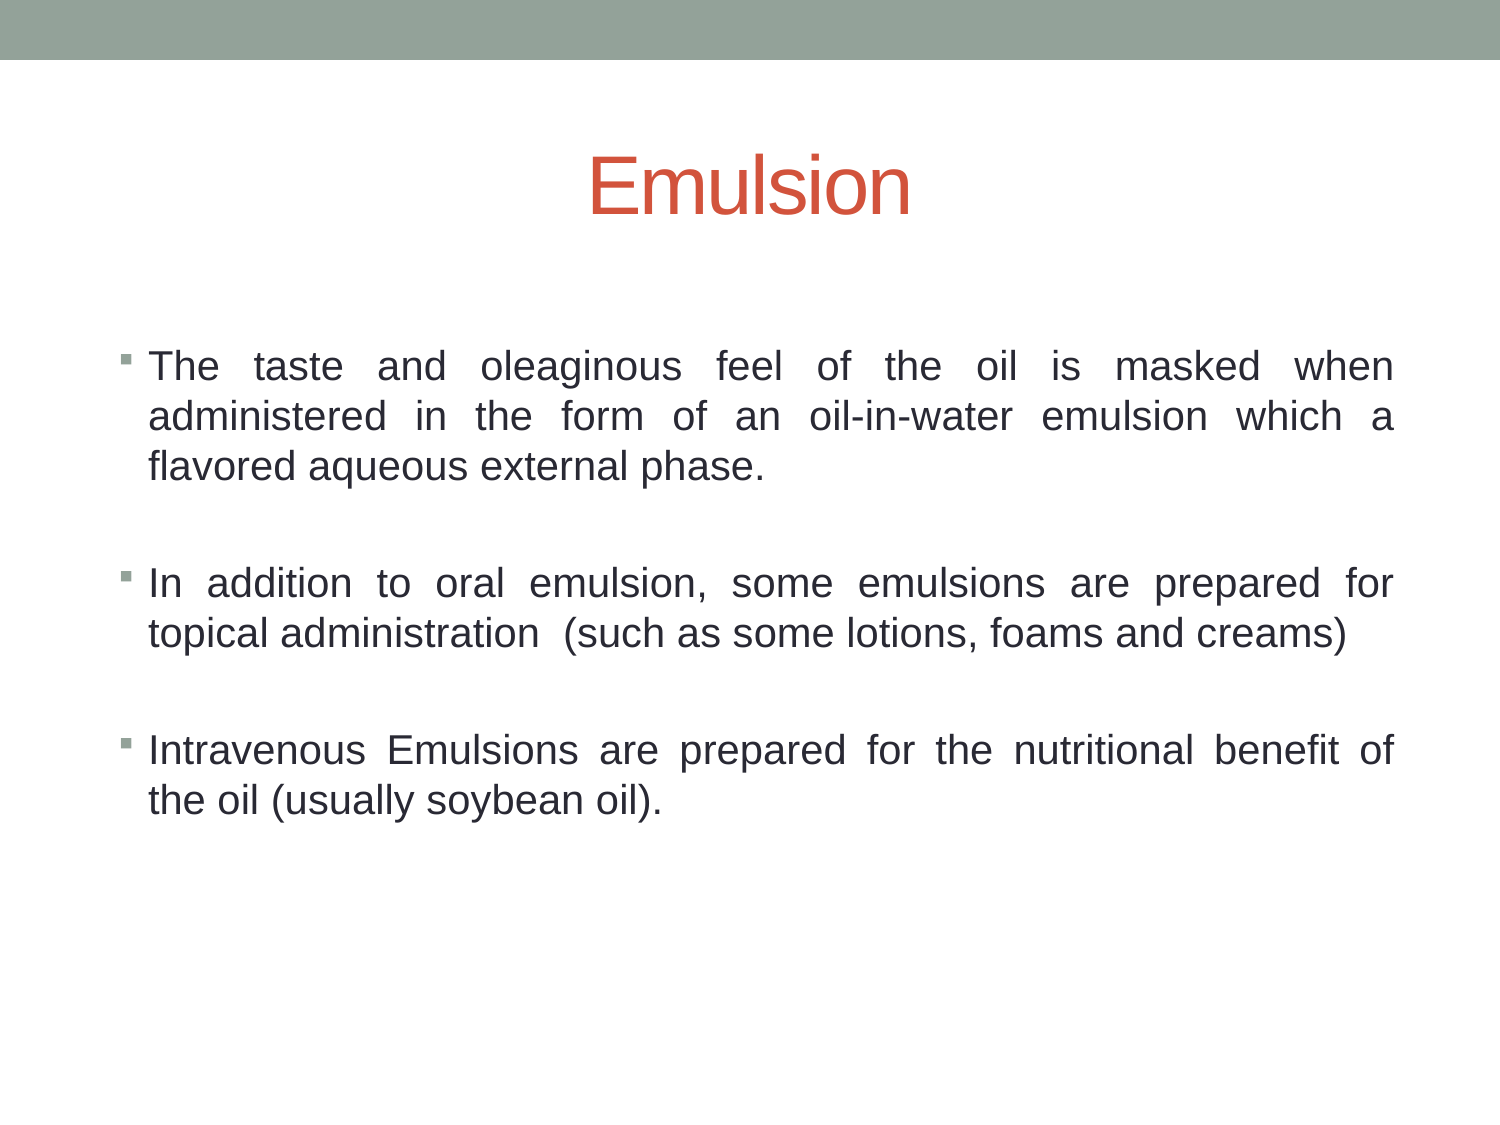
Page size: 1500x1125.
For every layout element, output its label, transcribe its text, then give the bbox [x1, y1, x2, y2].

title Emulsion [103, 72, 1397, 214]
list The taste and oleaginous feel of the oil is masked when administered in the form of an oil-in-water emulsion which a flavored aqueous external phase. In addition to oral emulsion, some emulsions are prepared for topical administration (such as some lotions, foams and creams) Intravenous Emulsions are prepared for the nutritional benefit of the oil (usually soybean oil). [103, 214, 1410, 1053]
